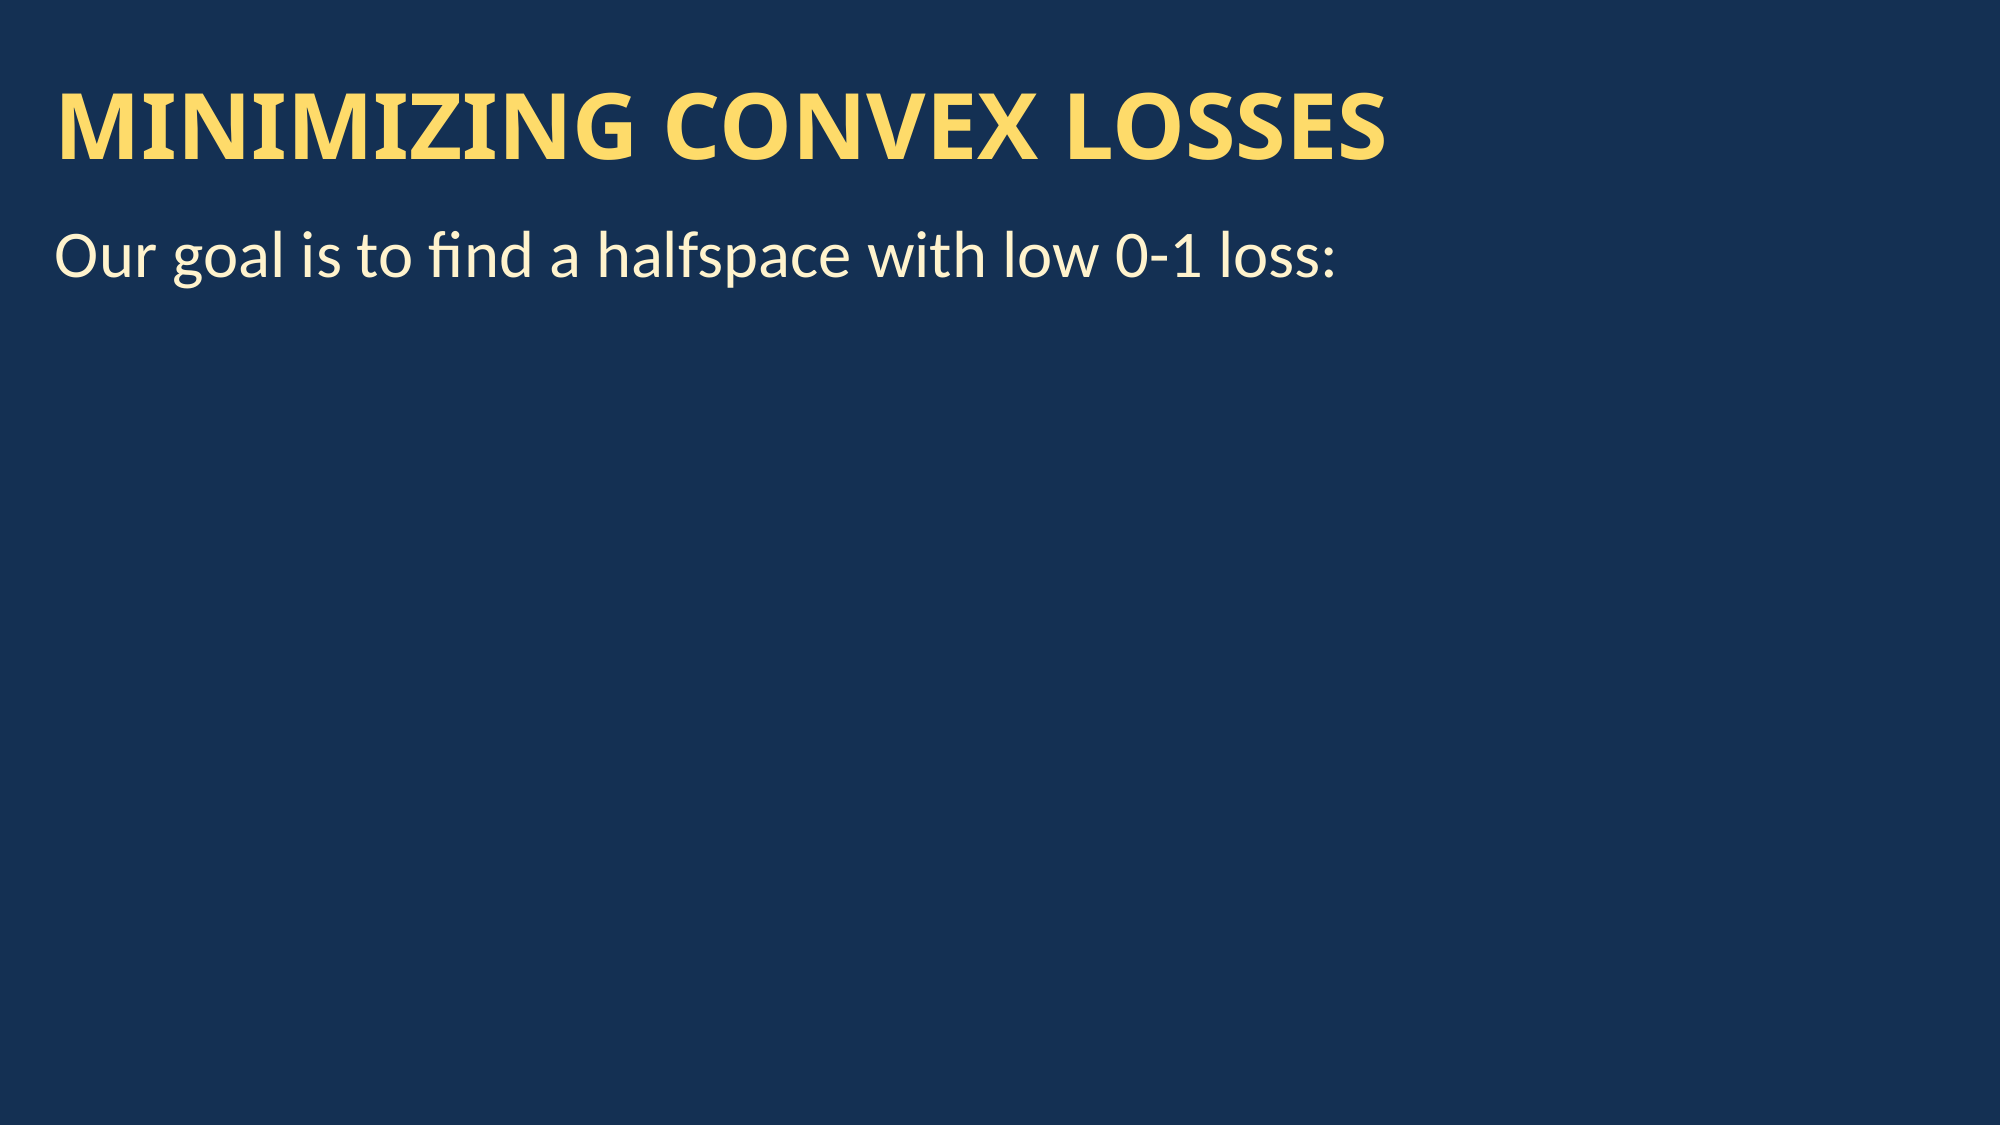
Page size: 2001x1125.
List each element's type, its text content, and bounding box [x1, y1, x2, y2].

title MINIMIZING CONVEX LOSSES [39, 46, 1960, 213]
